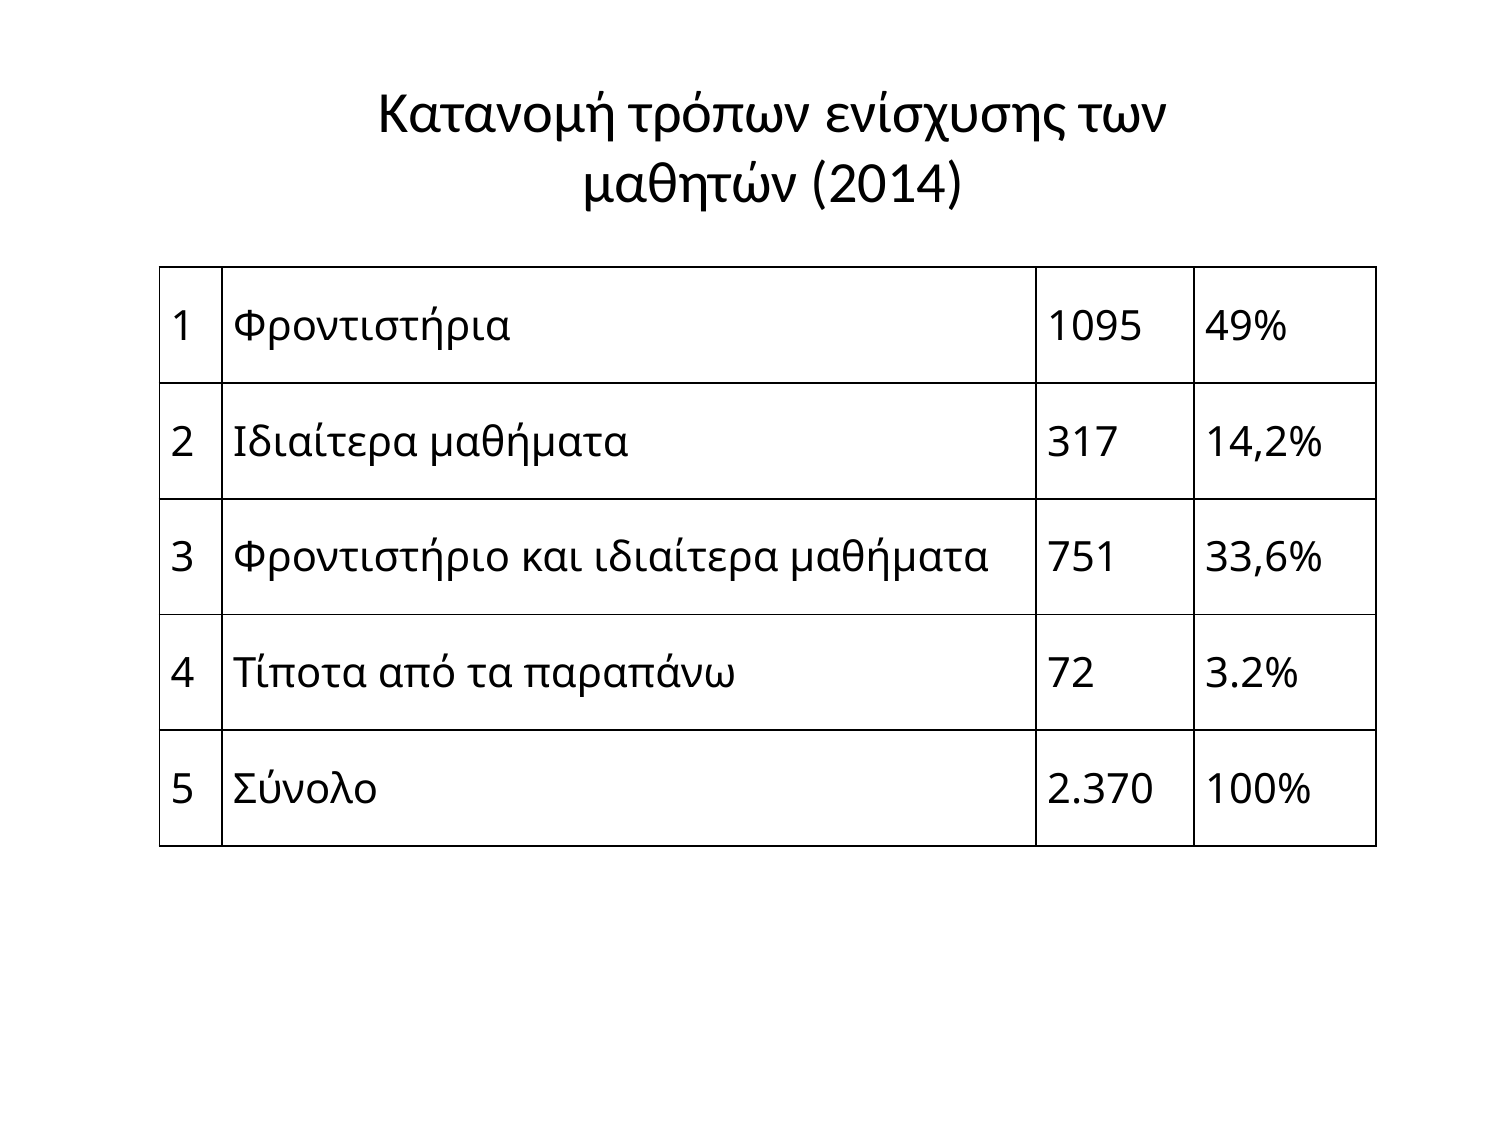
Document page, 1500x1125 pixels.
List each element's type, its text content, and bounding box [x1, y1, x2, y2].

table_cell 2 [160, 384, 221, 498]
table_header 1 [160, 268, 221, 382]
table_cell 72 [1037, 615, 1193, 729]
table_cell 3.2% [1195, 615, 1375, 729]
table_cell 751 [1037, 500, 1193, 614]
table_header Φροντιστήρια [223, 268, 1035, 382]
table_cell 14,2% [1195, 384, 1375, 498]
table_header 1095 [1037, 268, 1193, 382]
table_cell 4 [160, 615, 221, 729]
table_cell 2.370 [1037, 731, 1193, 845]
table_cell 3 [160, 500, 221, 614]
table_header 49% [1195, 268, 1375, 382]
table_cell 100% [1195, 731, 1375, 845]
table_cell Τίποτα από τα παραπάνω [223, 615, 1035, 729]
table_cell 5 [160, 731, 221, 845]
text_box Κατανομή τρόπων ενίσχυσης των μαθητών (2014) [253, 66, 1294, 221]
table_cell 317 [1037, 384, 1193, 498]
table_cell Φροντιστήριο και ιδιαίτερα μαθήματα [223, 500, 1035, 614]
table_cell Ιδιαίτερα μαθήματα [223, 384, 1035, 498]
table_cell Σύνολο [223, 731, 1035, 845]
table_cell 33,6% [1195, 500, 1375, 614]
